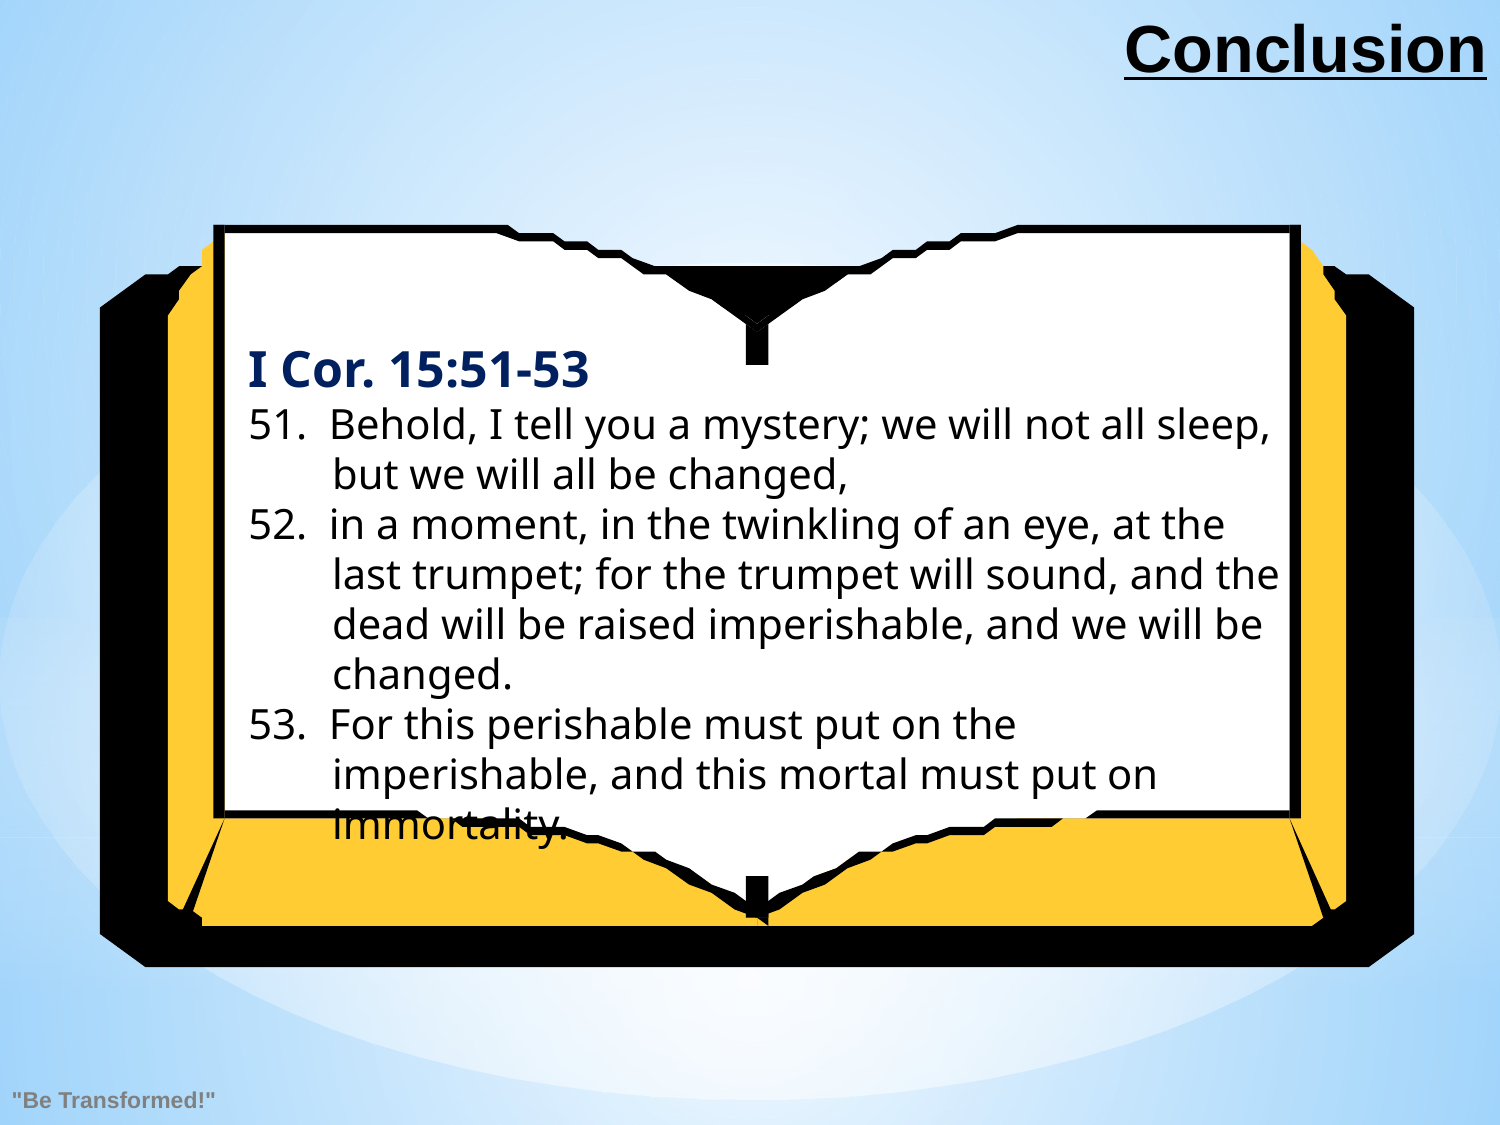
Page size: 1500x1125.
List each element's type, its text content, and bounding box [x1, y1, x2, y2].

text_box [99, 224, 1426, 976]
title Conclusion [0, 0, 1500, 100]
footer "Be Transformed!" [0, 1074, 547, 1125]
